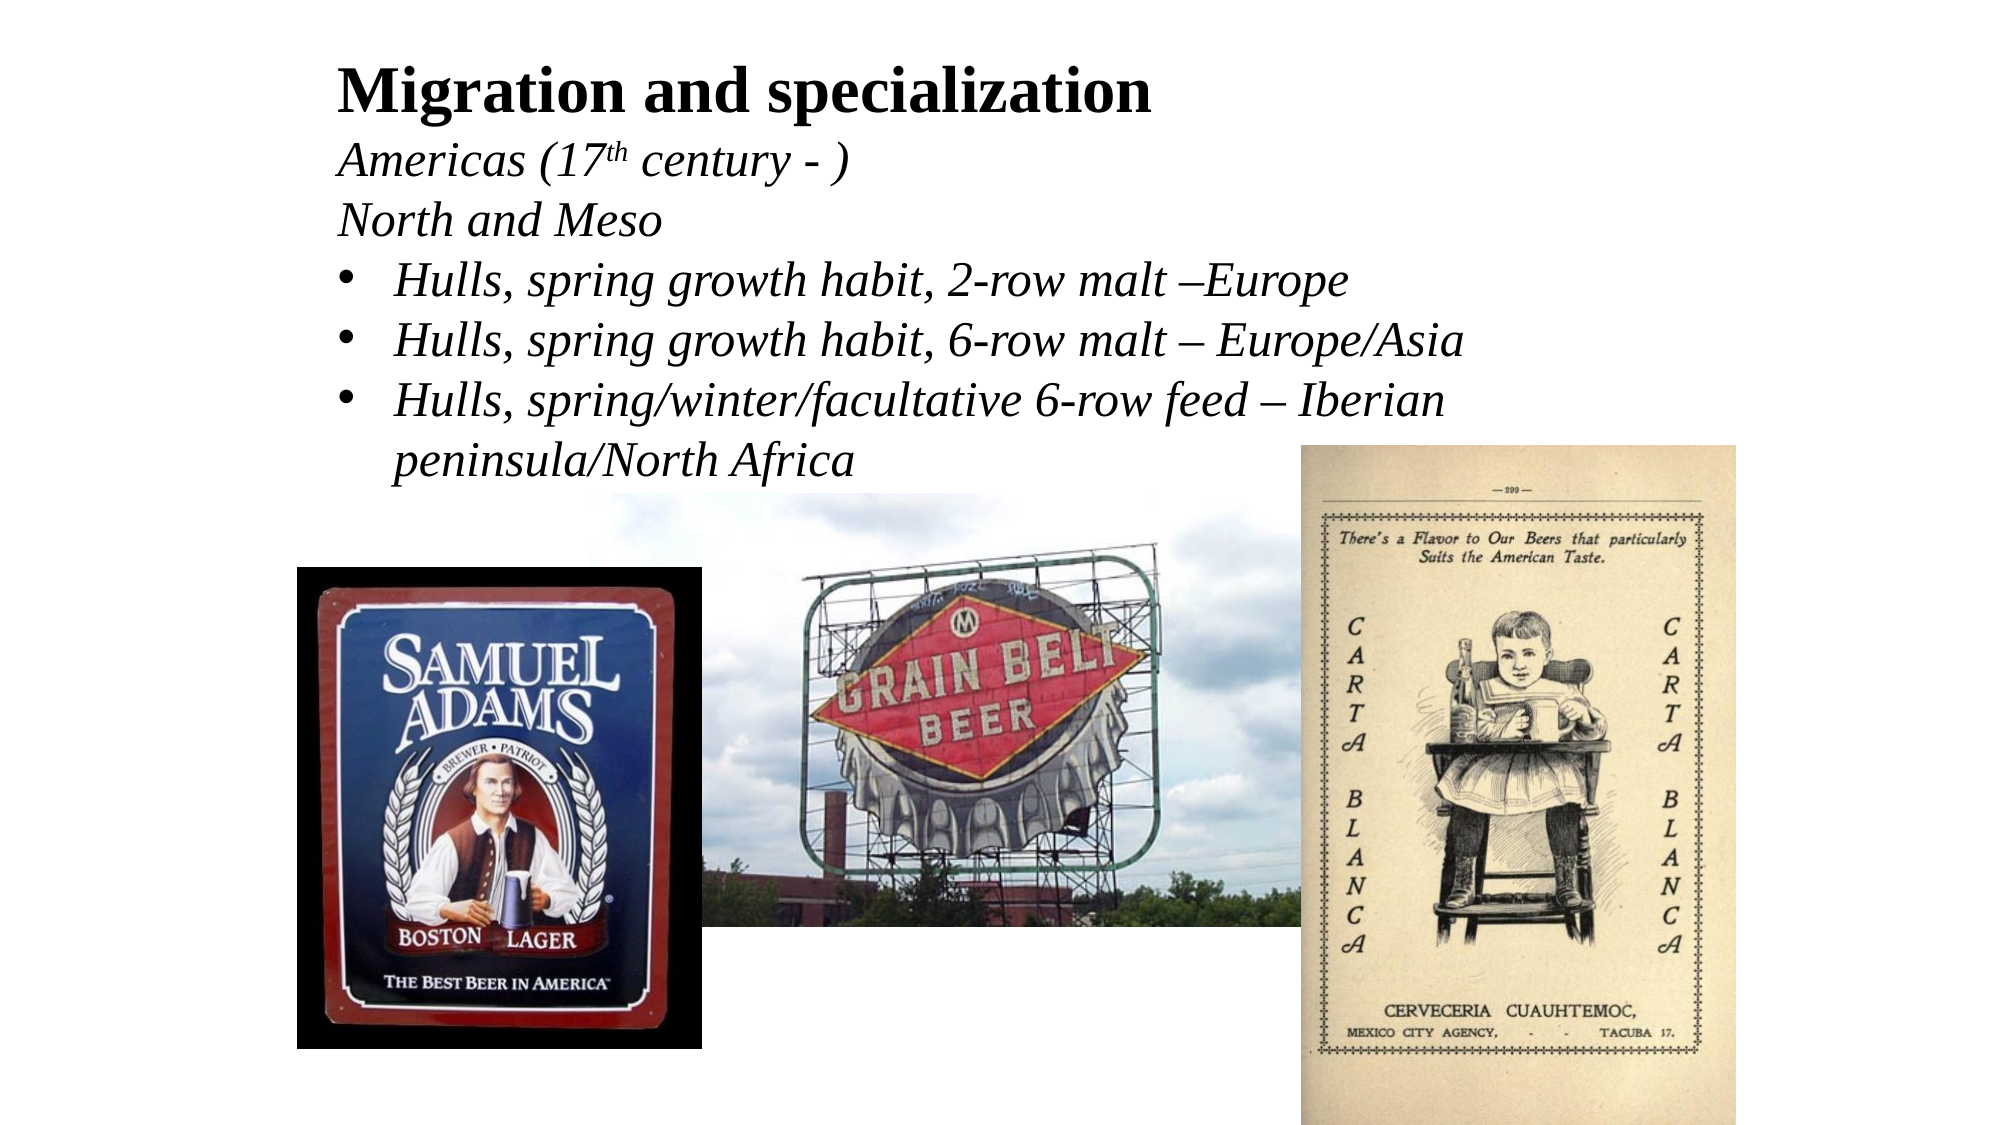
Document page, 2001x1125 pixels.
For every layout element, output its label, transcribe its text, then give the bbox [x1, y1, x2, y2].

picture [297, 445, 1736, 1125]
text_box Migration and specialization Americas (17th century - ) North and Meso Hulls, spring growth habit, 2-row malt –Europe Hulls, spring growth habit, 6-row malt – Europe/Asia Hulls, spring/winter/facultative 6-row feed – Iberian peninsula/North Africa [322, 38, 1665, 554]
